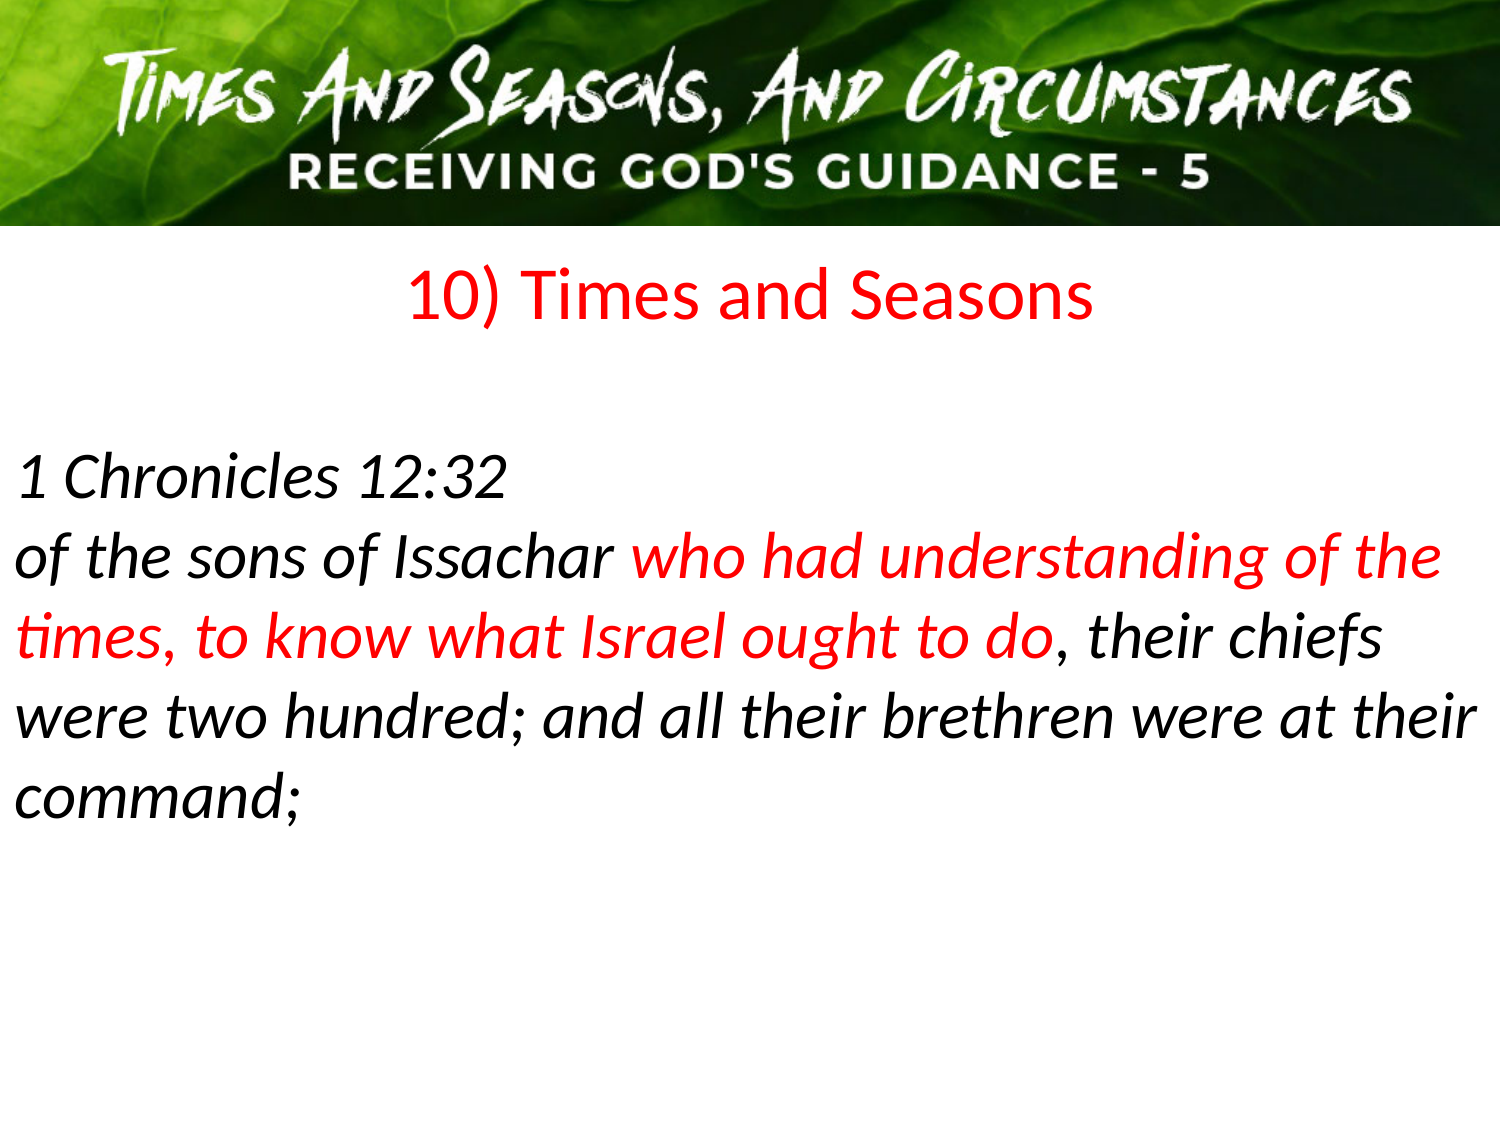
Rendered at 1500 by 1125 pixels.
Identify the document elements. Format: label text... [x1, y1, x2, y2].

text_box 1 Chronicles 12:32 of the sons of Issachar who had understanding of the times, to know what Israel ought to do, their chiefs were two hundred; and all their brethren were at their command; [0, 424, 1500, 840]
picture [0, 0, 1500, 226]
text_box 10) Times and Seasons [0, 237, 1500, 343]
